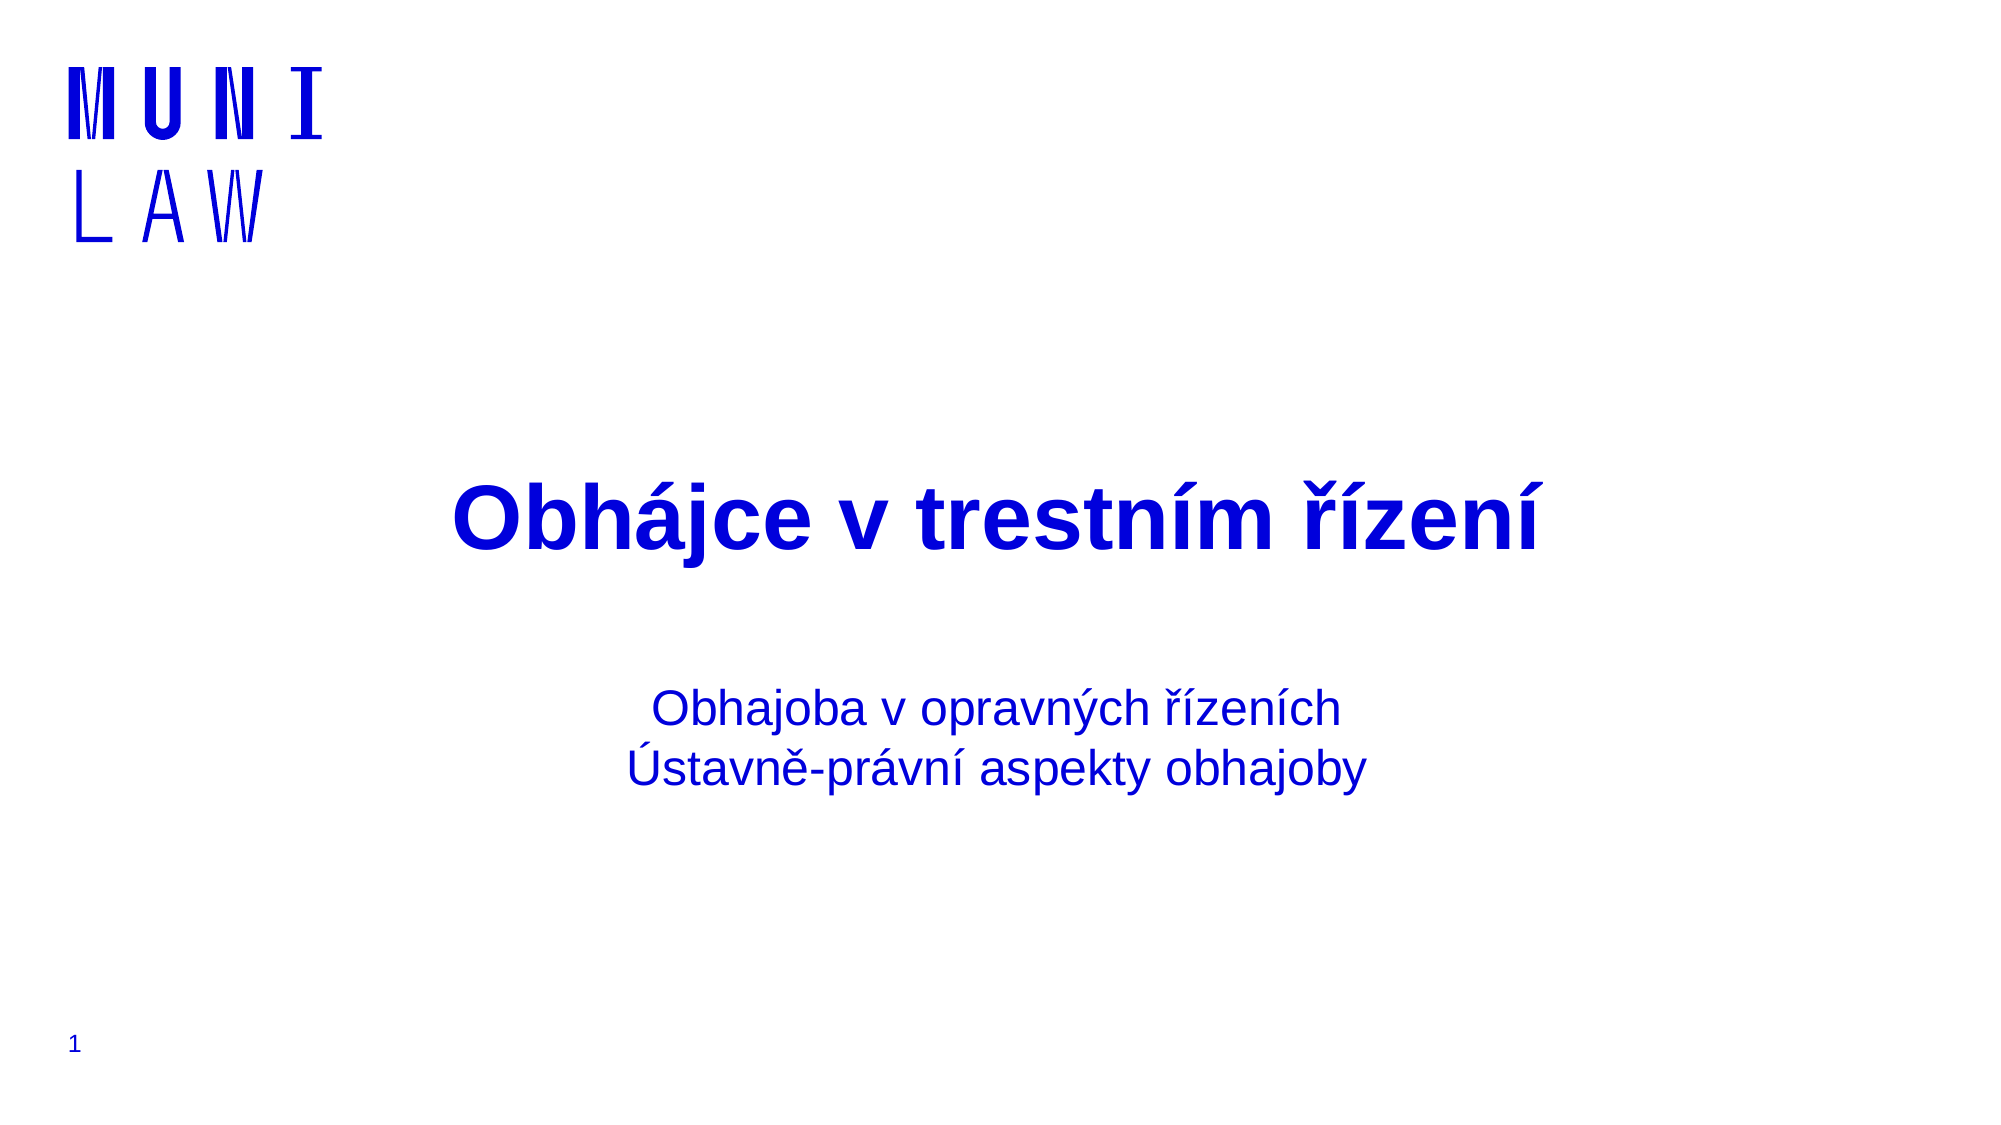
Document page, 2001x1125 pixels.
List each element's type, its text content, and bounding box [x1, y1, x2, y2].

subtitle Obhajoba v opravných řízeních Ústavně-právní aspekty obhajoby [65, 675, 1930, 790]
title Obhájce v trestním řízení [65, 475, 1930, 668]
slide_number 1 [67, 1021, 110, 1063]
